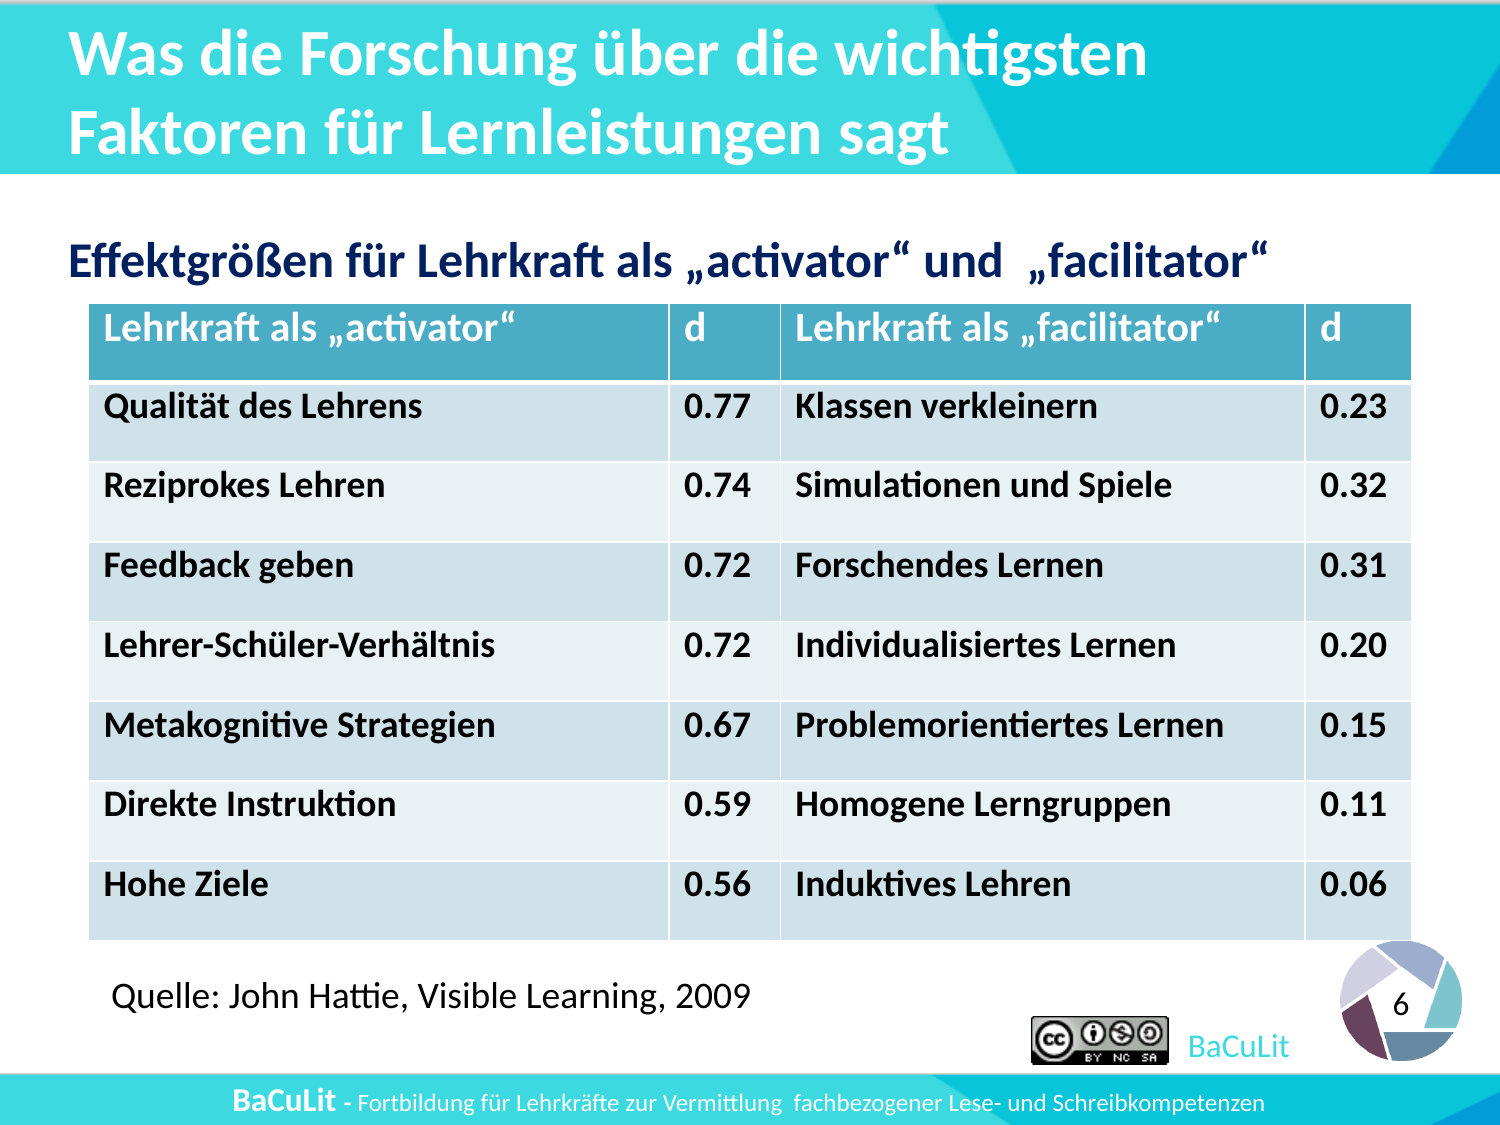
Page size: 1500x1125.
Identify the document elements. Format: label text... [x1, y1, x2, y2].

list Effektgrößen für Lehrkraft als „activator“ und „facilitator“ [53, 220, 1459, 894]
table_cell 0.32 [1306, 463, 1411, 541]
table_cell Klassen verkleinern [781, 385, 1304, 461]
picture [0, 1073, 1500, 1125]
table_cell 0.56 [670, 862, 780, 940]
table_cell Lehrer-Schüler-Verhältnis [89, 622, 668, 700]
table_cell 0.72 [670, 622, 780, 700]
table_cell Qualität des Lehrens [89, 385, 668, 461]
table_cell Hohe Ziele [89, 862, 668, 940]
table_cell 0.06 [1306, 862, 1411, 940]
table_cell 0.67 [670, 702, 780, 780]
text_box Quelle: John Hattie, Visible Learning, 2009 [96, 964, 767, 1024]
table_cell Homogene Lerngruppen [781, 782, 1304, 860]
table_cell 0.59 [670, 782, 780, 860]
table_header d [1306, 304, 1411, 380]
table_cell 0.72 [670, 543, 780, 621]
table_cell Problemorientiertes Lernen [781, 702, 1304, 780]
table_header d [670, 304, 780, 380]
table_cell 0.20 [1306, 622, 1411, 700]
table_cell Induktives Lehren [781, 862, 1304, 940]
title Was die Forschung über die wichtigsten Faktoren für Lernleistungen sagt [53, 1, 1354, 176]
picture [0, 0, 1500, 174]
table_cell Metakognitive Strategien [89, 702, 668, 780]
picture [1340, 940, 1462, 1061]
table_header Lehrkraft als „activator“ [89, 304, 668, 380]
table_header Lehrkraft als „facilitator“ [781, 304, 1304, 380]
table_cell 0.15 [1306, 702, 1411, 780]
table_cell Individualisiertes Lernen [781, 622, 1304, 700]
table_cell Forschendes Lernen [781, 543, 1304, 621]
table_cell Direkte Instruktion [89, 782, 668, 860]
table_cell 0.77 [670, 385, 780, 461]
table_cell 0.31 [1306, 543, 1411, 621]
table_cell Simulationen und Spiele [781, 463, 1304, 541]
table_cell 0.11 [1306, 782, 1411, 860]
table_cell Reziprokes Lehren [89, 463, 668, 541]
table_cell 0.74 [670, 463, 780, 541]
picture [1031, 1016, 1169, 1065]
table_cell Feedback geben [89, 543, 668, 621]
table_cell 0.23 [1306, 385, 1411, 461]
